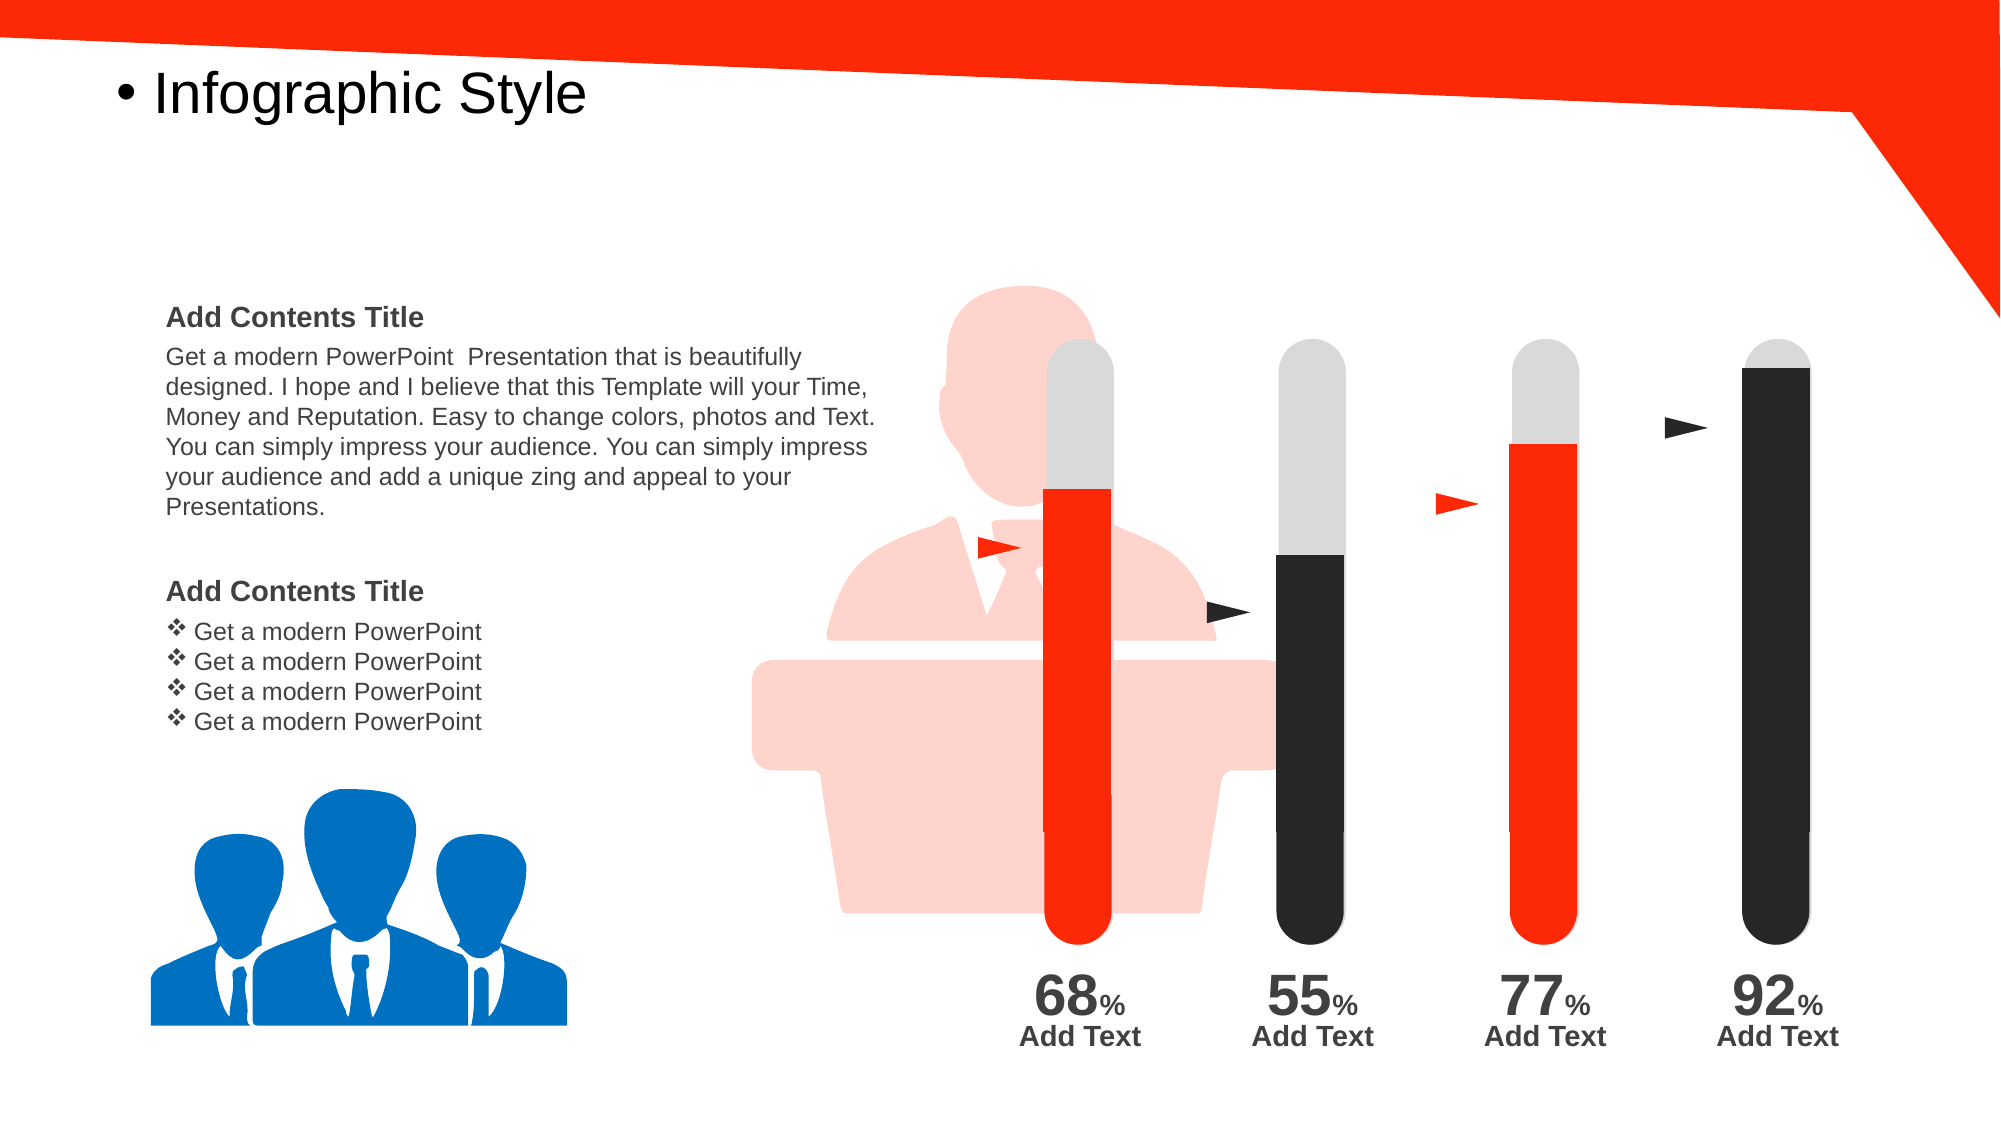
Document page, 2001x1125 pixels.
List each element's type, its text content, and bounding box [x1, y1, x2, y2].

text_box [150, 291, 901, 745]
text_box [1697, 950, 1858, 1061]
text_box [1465, 950, 1626, 1061]
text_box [150, 789, 568, 1026]
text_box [1000, 950, 1160, 1061]
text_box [1509, 839, 1580, 945]
chart [925, 286, 1906, 839]
list Infographic Style [101, 55, 2000, 175]
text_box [1232, 950, 1393, 1061]
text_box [1044, 839, 1114, 945]
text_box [1276, 839, 1346, 945]
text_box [1742, 839, 1812, 945]
